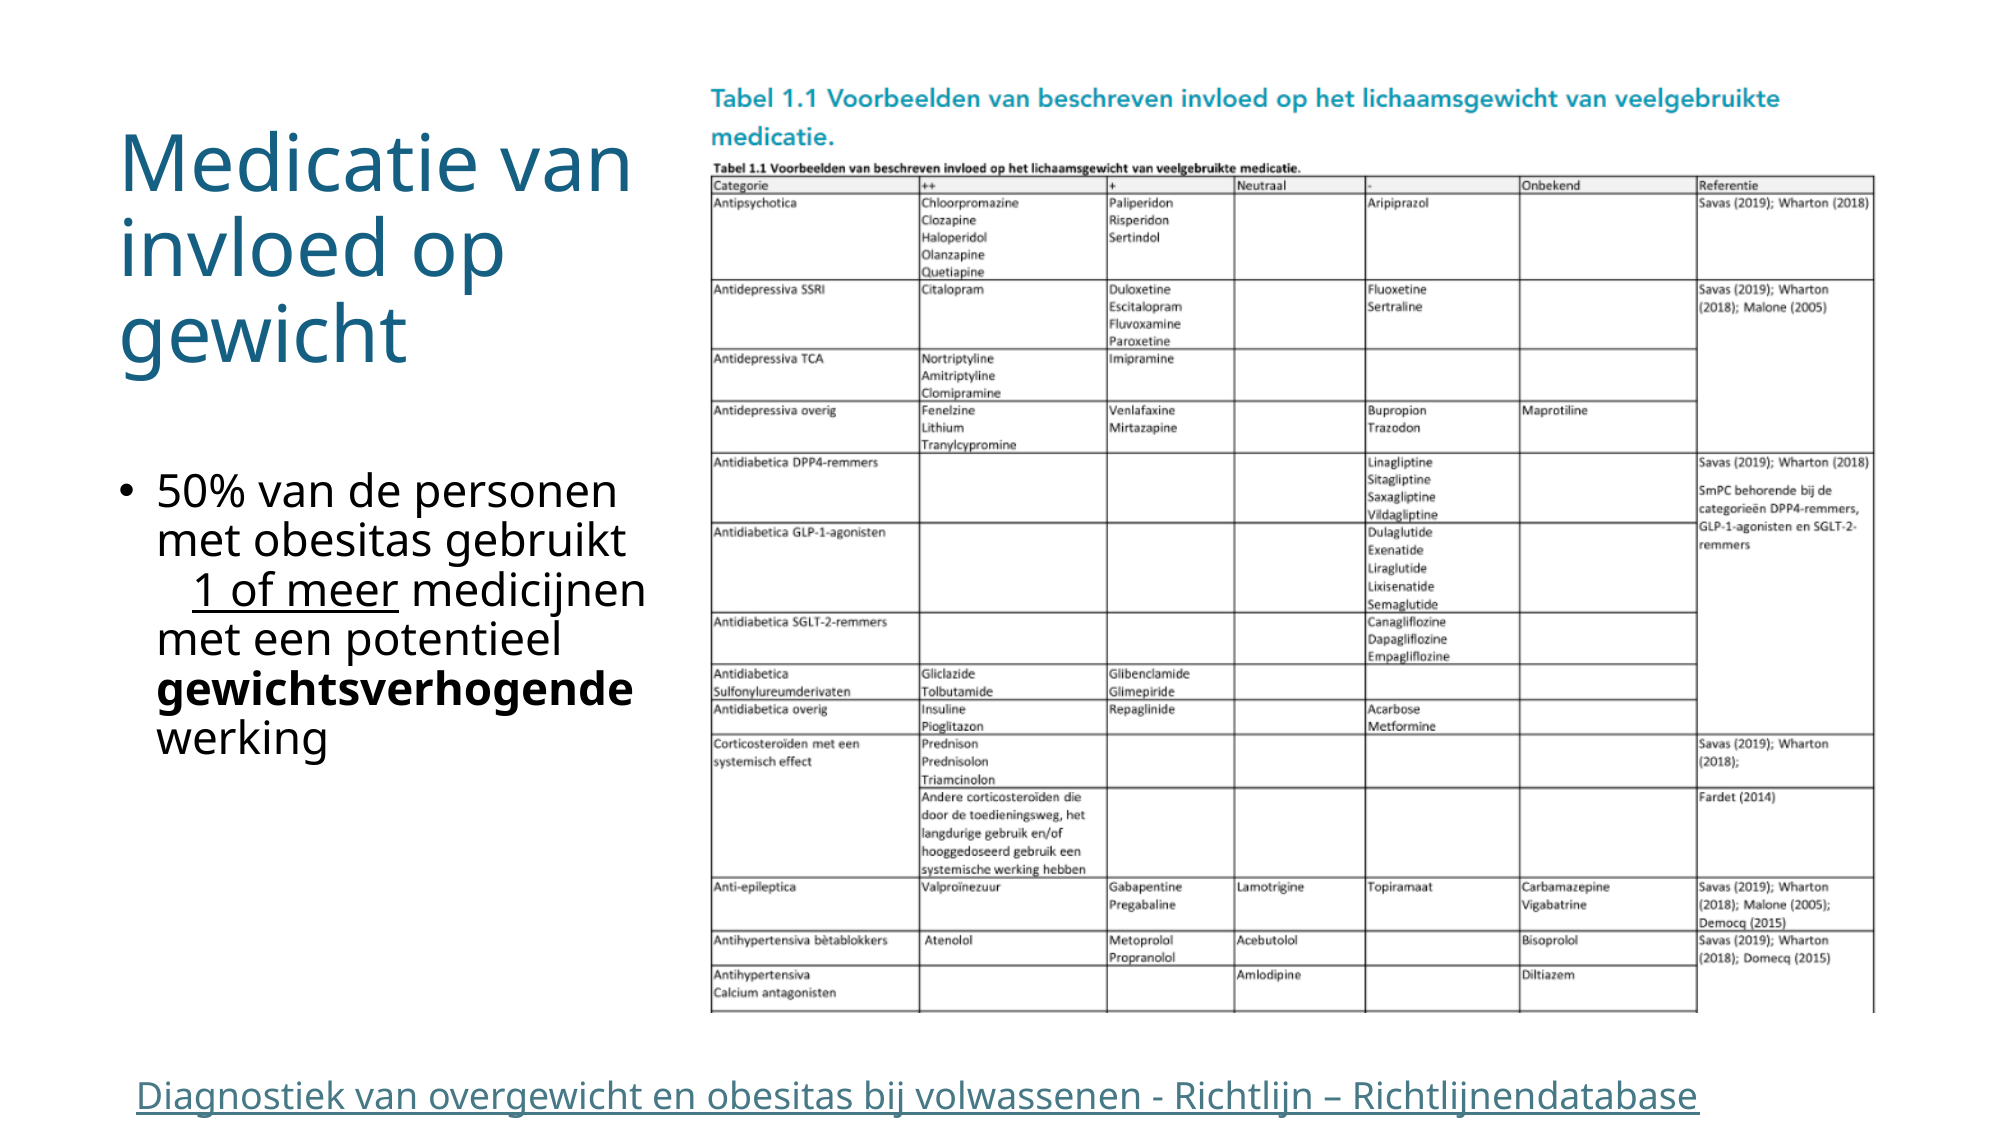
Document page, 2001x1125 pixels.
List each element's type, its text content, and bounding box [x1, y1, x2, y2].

list 50% van de personen met obesitas gebruikt 1 of meer medicijnen met een potentieel gewichtsverhogende werking [103, 460, 666, 1020]
text_box Diagnostiek van overgewicht en obesitas bij volwassenen - Richtlijn – Richtlijnendatabase [121, 1064, 1715, 1125]
title Medicatie van invloed op gewicht [103, 104, 666, 387]
picture [686, 46, 1897, 1048]
